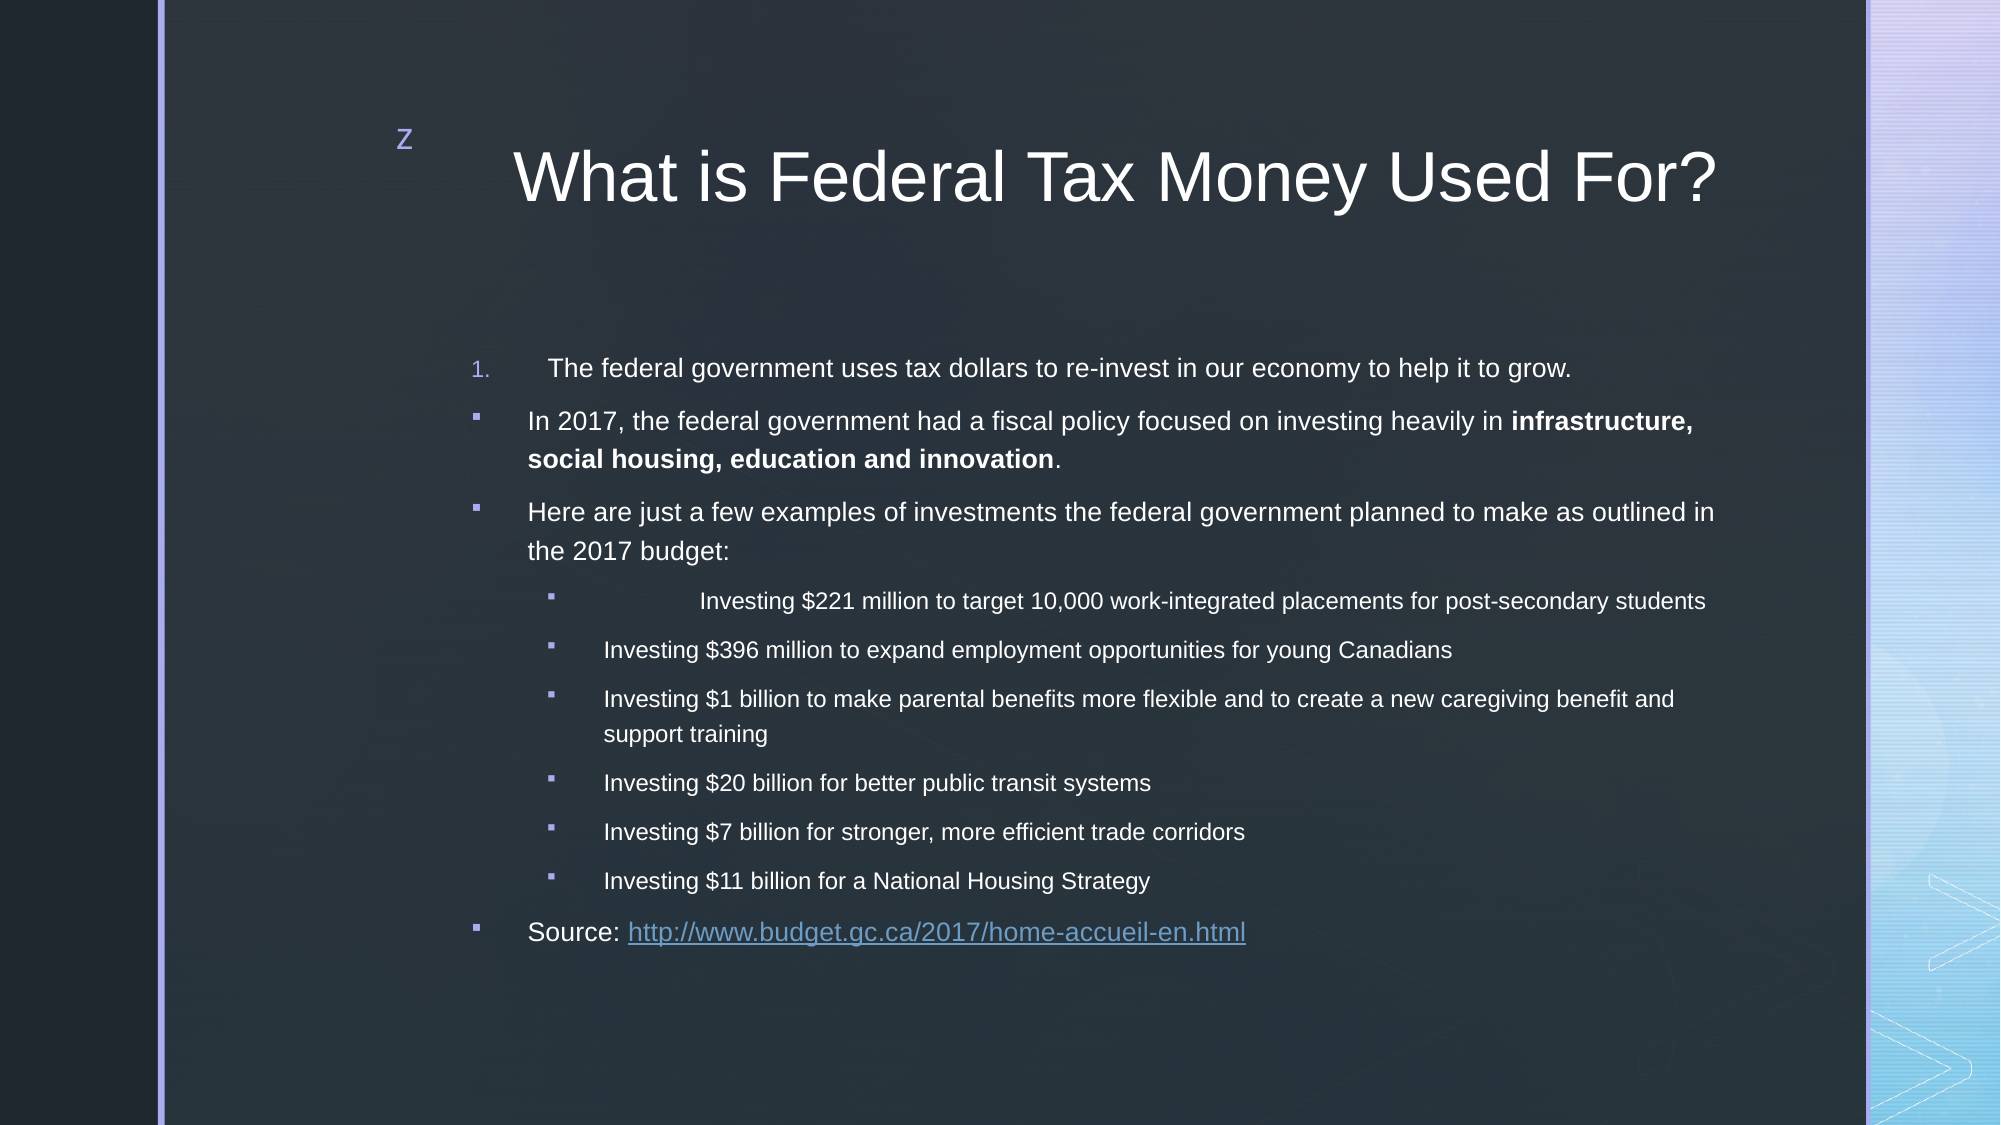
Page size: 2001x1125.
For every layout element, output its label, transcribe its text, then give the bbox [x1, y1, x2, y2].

title What is Federal Tax Money Used For? [428, 132, 1734, 310]
picture [1871, 0, 2001, 1125]
list The federal government uses tax dollars to re-invest in our economy to help it to grow. In 2017, the federal government had a fiscal policy focused on investing heavily in infrastructure, social housing, education and innovation. Here are just a few examples of investments the federal government planned to make as outlined in the 2017 budget: Investing $221 million to target 10,000 work-integrated placements for post-secondary students Investing $396 million to expand employment opportunities for young Canadians Investing $1 billion to make parental benefits more flexible and to create a new caregiving benefit and support training Investing $20 billion for better public transit systems Investing $7 billion for stronger, more efficient trade corridors Investing $11 billion for a National Housing Strategy Source: http://www.budget.gc.ca/2017/home-accueil-en.html [454, 336, 1734, 993]
